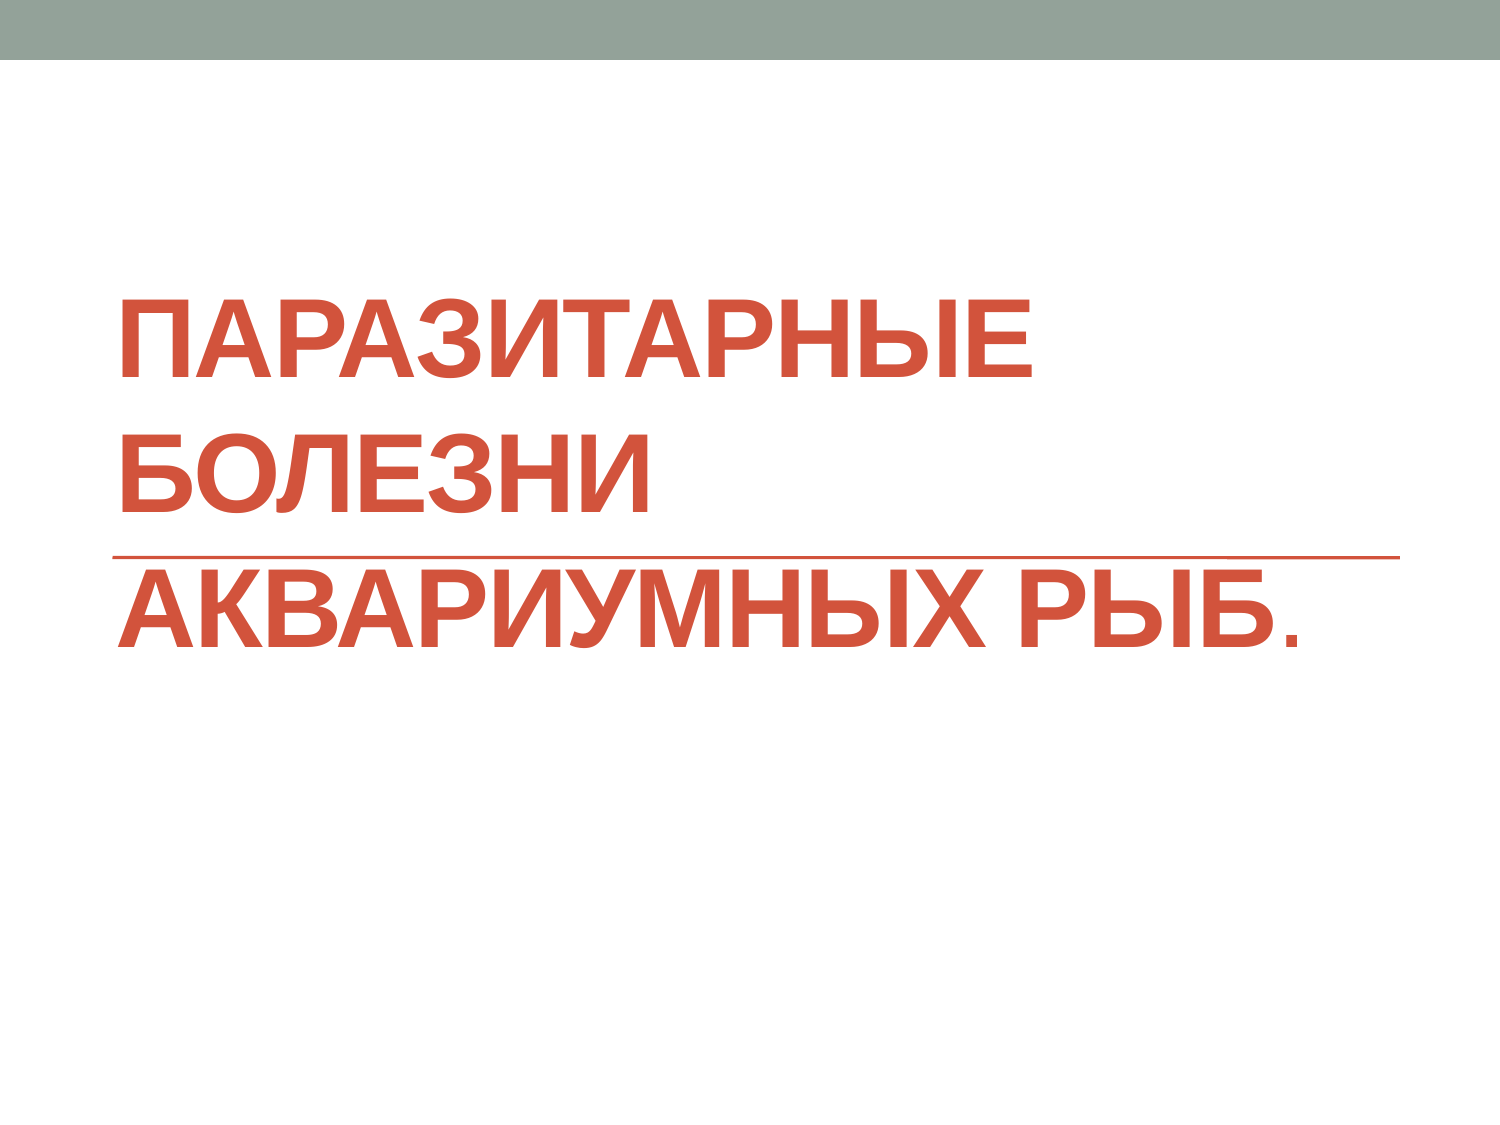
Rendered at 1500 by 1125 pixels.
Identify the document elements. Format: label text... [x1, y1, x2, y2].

title Паразитарные болезни аквариумных рыб. [100, 361, 1388, 678]
